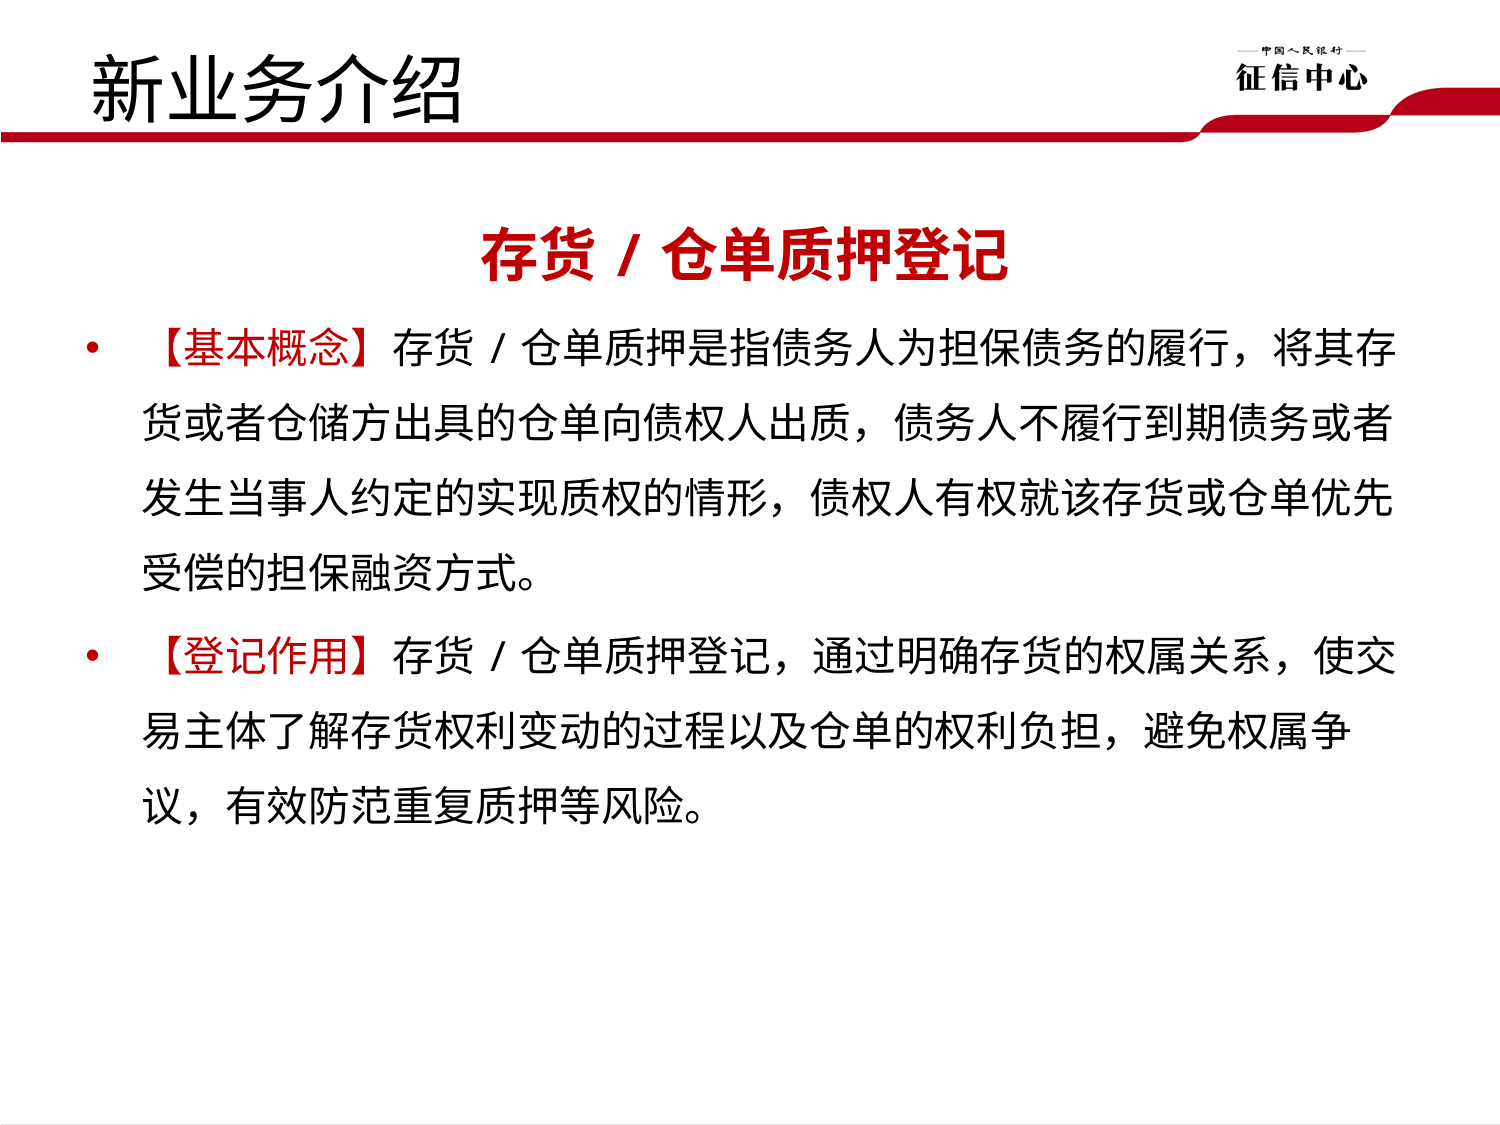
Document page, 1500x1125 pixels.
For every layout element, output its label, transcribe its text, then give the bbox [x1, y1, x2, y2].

list 存货/仓单质押登记 【基本概念】存货/仓单质押是指债务人为担保债务的履行，将其存货或者仓储方出具的仓单向债权人出质，债务人不履行到期债务或者发生当事人约定的实现质权的情形，债权人有权就该存货或仓单优先受偿的担保融资方式。 【登记作用】存货/仓单质押登记，通过明确存货的权属关系，使交易主体了解存货权利变动的过程以及仓单的权利负担，避免权属争议，有效防范重复质押等风险。 [70, 210, 1421, 954]
picture [0, 0, 1500, 1125]
title 新业务介绍 [74, 44, 1020, 130]
